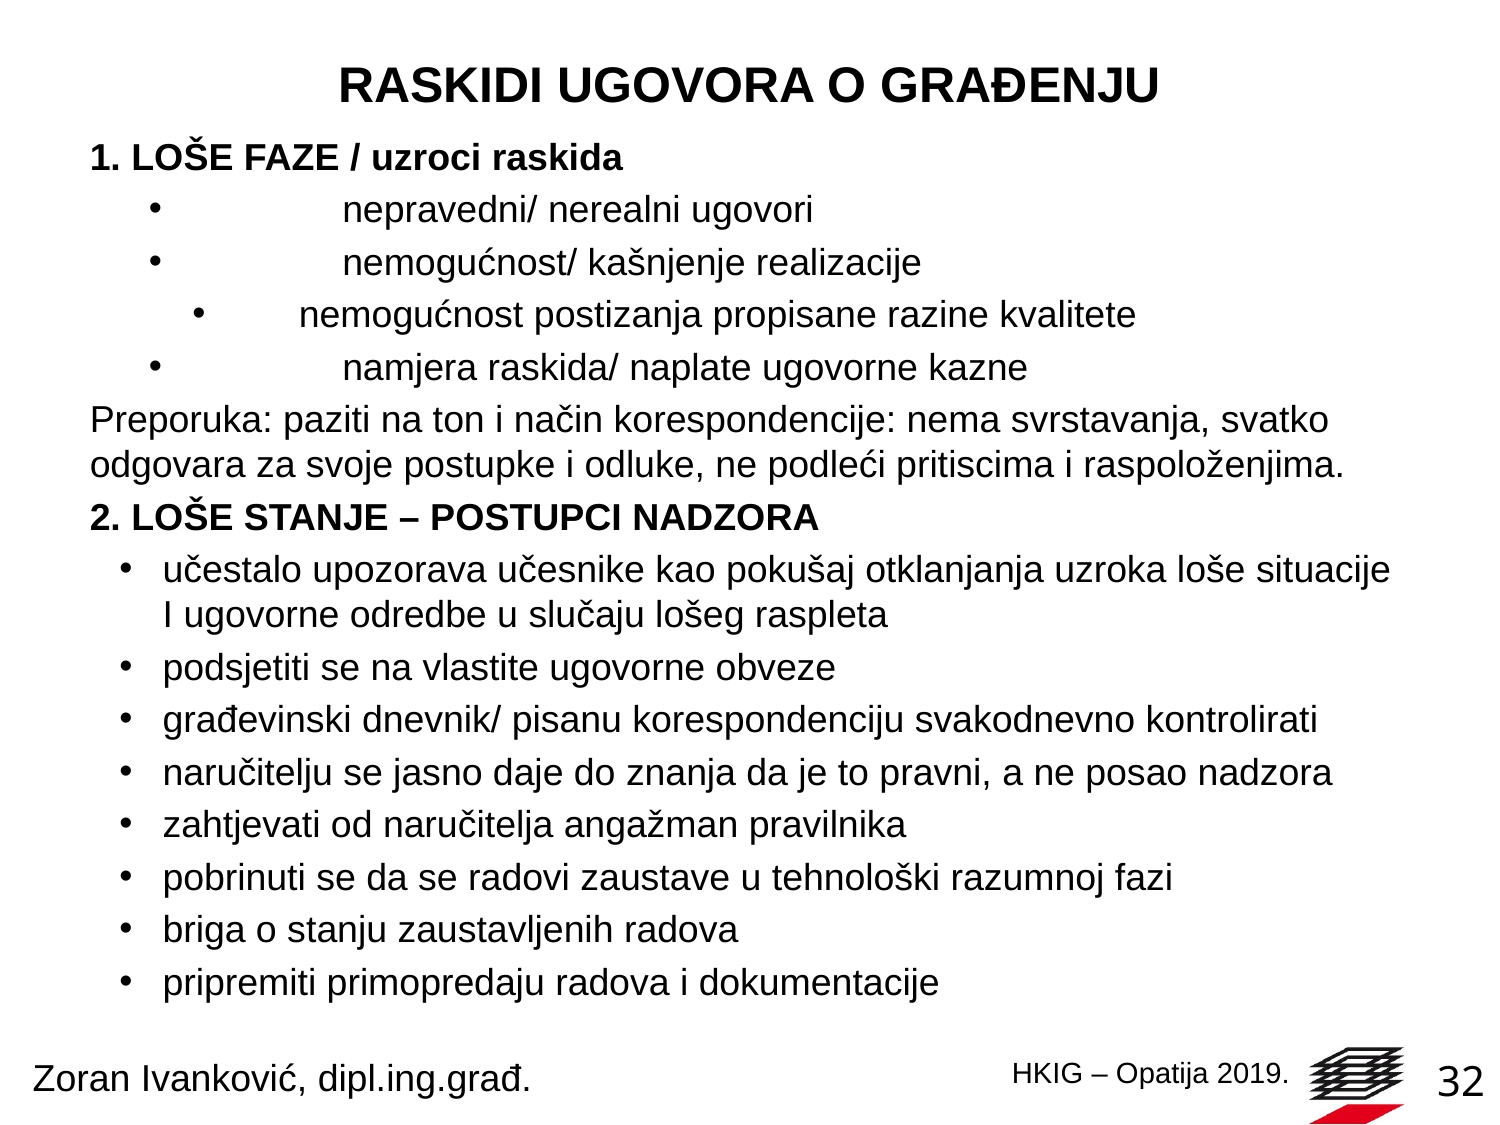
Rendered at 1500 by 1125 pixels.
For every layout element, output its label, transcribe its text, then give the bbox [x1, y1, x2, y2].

picture [1305, 1043, 1406, 1125]
slide_number Zoran Ivanković, dipl.ing.građ. [17, 1046, 999, 1125]
slide_number 32 [1316, 1046, 1500, 1125]
title RASKIDI UGOVORA O GRAĐENJU [75, 45, 1425, 125]
list 1. LOŠE FAZE / uzroci raskida nepravedni/ nerealni ugovori nemogućnost/ kašnjenje realizacije nemogućnost postizanja propisane razine kvalitete namjera raskida/ naplate ugovorne kazne Preporuka: paziti na ton i način korespondencije: nema svrstavanja, svatko odgovara za svoje postupke i odluke, ne podleći pritiscima i raspoloženjima. 2. LOŠE STANJE – POSTUPCI NADZORA učestalo upozorava učesnike kao pokušaj otklanjanja uzroka loše situacije I ugovorne odredbe u slučaju lošeg raspleta podsjetiti se na vlastite ugovorne obveze građevinski dnevnik/ pisanu korespondenciju svakodnevno kontrolirati naručitelju se jasno daje do znanja da je to pravni, a ne posao nadzora zahtjevati od naručitelja angažman pravilnika pobrinuti se da se radovi zaustave u tehnološki razumnoj fazi briga o stanju zaustavljenih radova pripremiti primopredaju radova i dokumentacije [75, 125, 1426, 1043]
